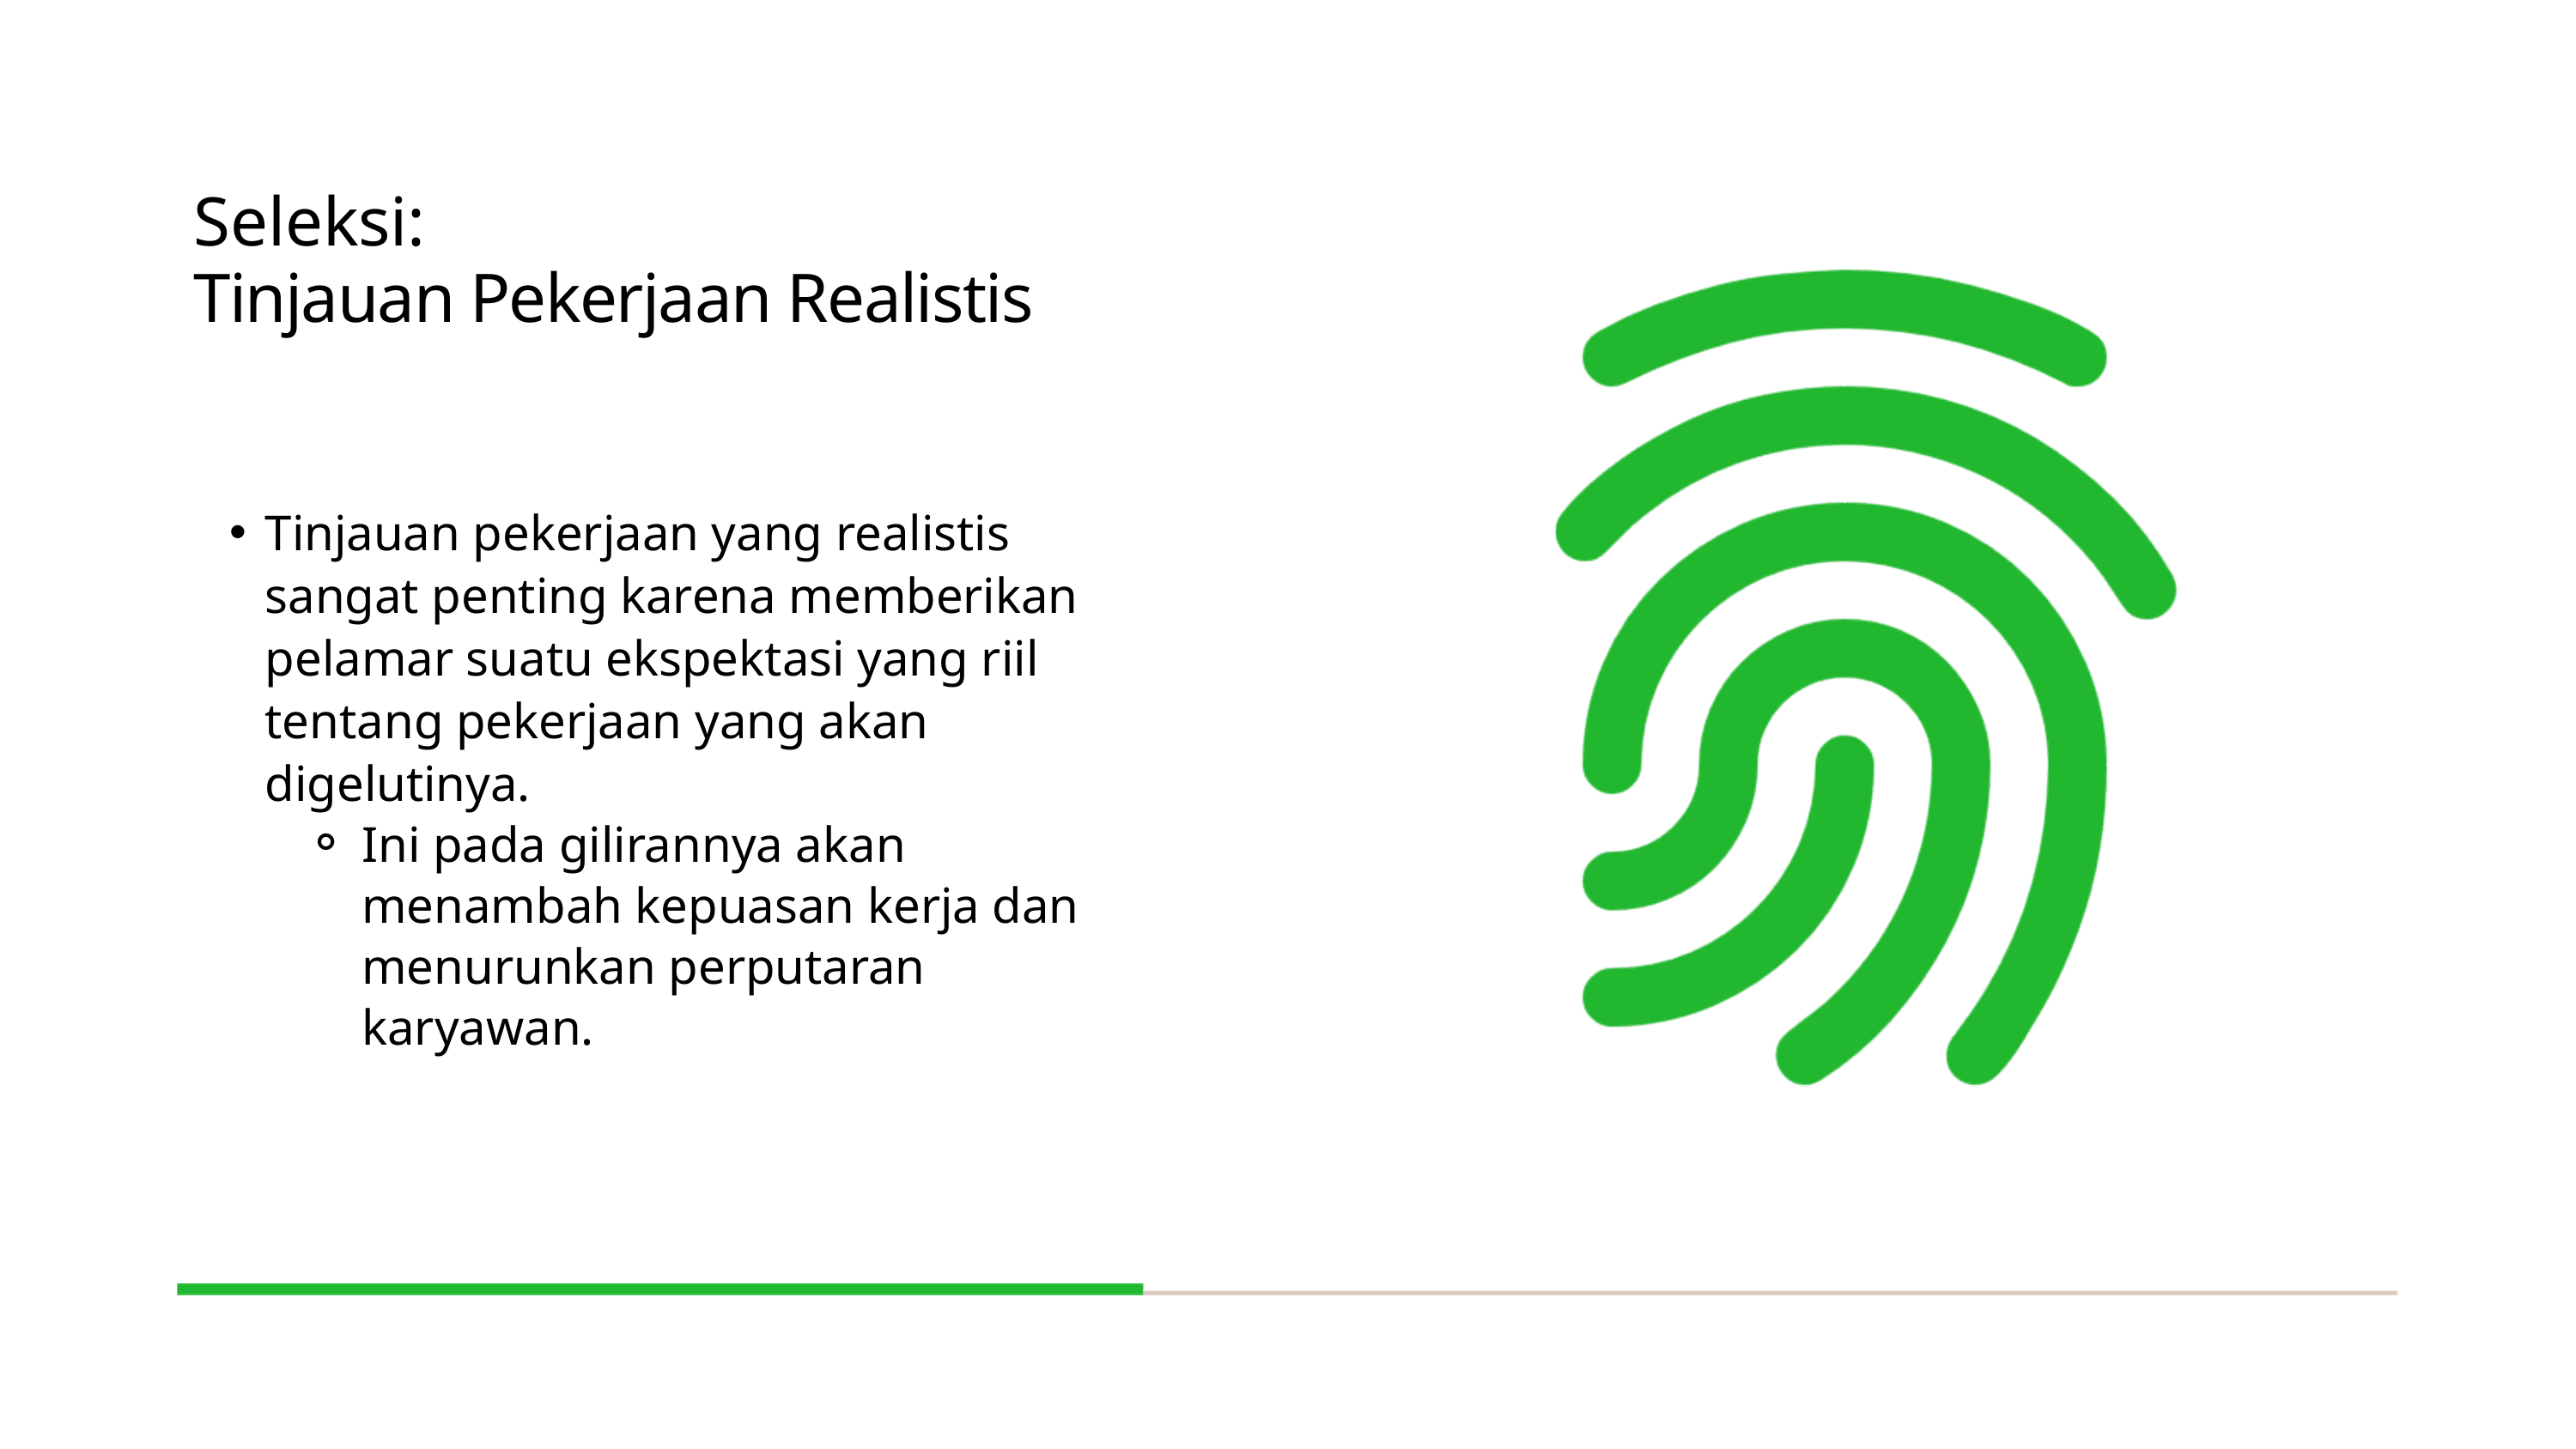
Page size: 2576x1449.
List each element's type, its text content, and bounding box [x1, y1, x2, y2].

text_box Tinjauan pekerjaan yang realistis sangat penting karena memberikan pelamar suatu ekspektasi yang riil tentang pekerjaan yang akan digelutinya. Ini pada gilirannya akan menambah kepuasan kerja dan menurunkan perputaran karyawan. [193, 497, 1109, 1055]
text_box [177, 1283, 2398, 1295]
text_box Seleksi: Tinjauan Pekerjaan Realistis [193, 183, 1114, 336]
text_box [1555, 269, 2178, 1088]
